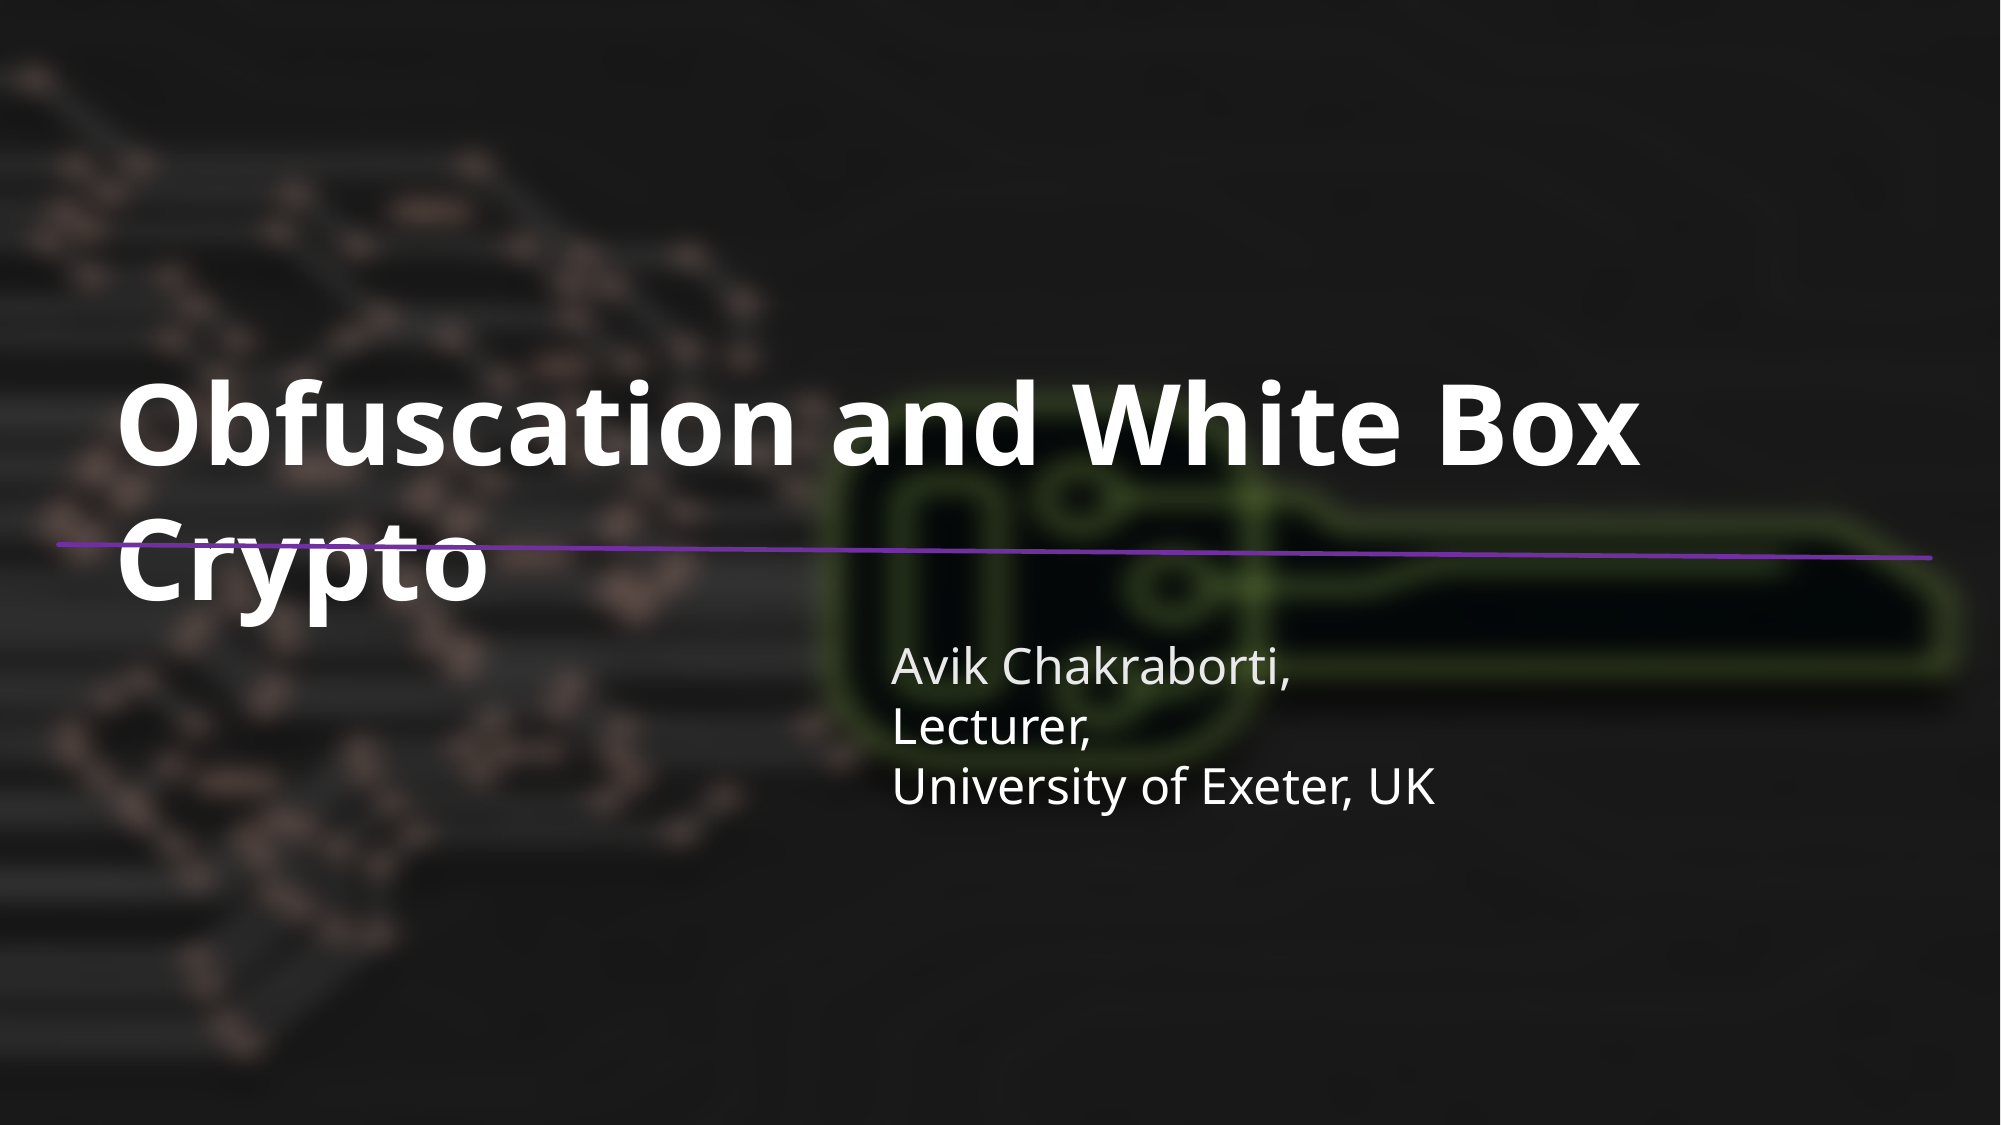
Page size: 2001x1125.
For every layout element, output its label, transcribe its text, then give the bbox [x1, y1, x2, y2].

picture [0, 0, 2001, 1125]
text_box Avik Chakraborti, Lecturer, University of Exeter, UK [884, 631, 1811, 822]
text_box Obfuscation and White Box Crypto [106, 345, 1912, 631]
